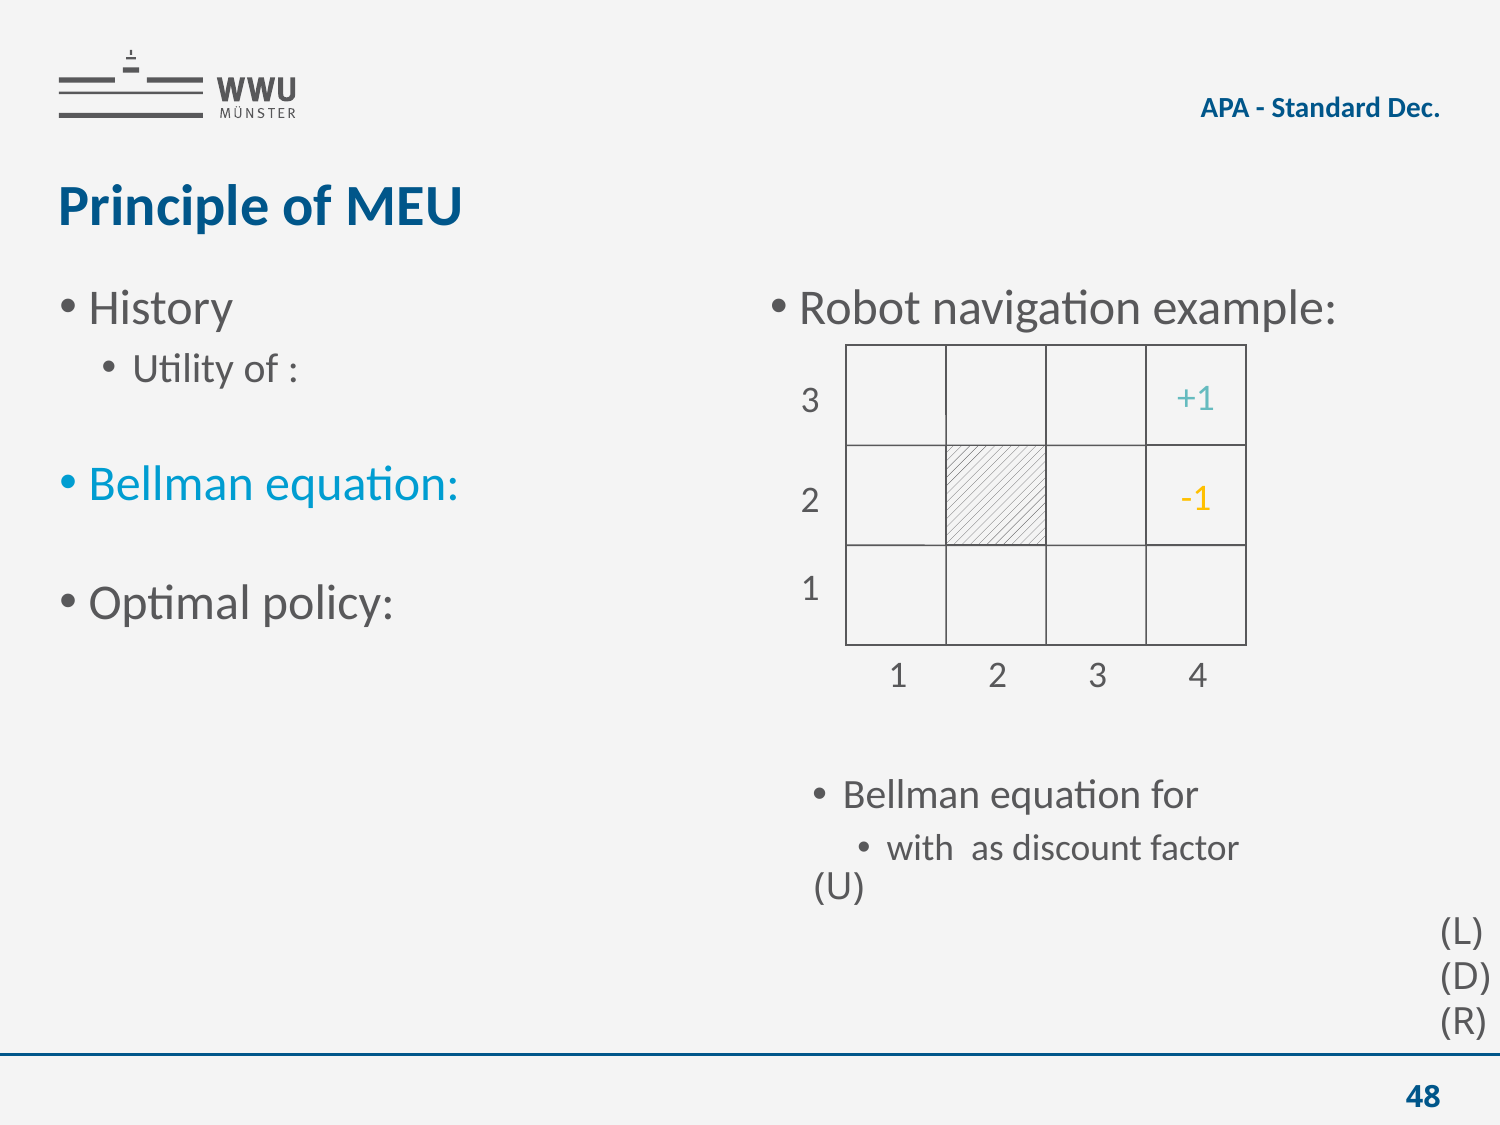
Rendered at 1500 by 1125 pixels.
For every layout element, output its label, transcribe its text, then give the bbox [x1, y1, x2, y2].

title Principle of MEU [59, 167, 1442, 262]
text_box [785, 345, 1246, 704]
slide_number APA - Standard Dec. [590, 63, 1442, 123]
slide_number 48 [1322, 1058, 1441, 1118]
